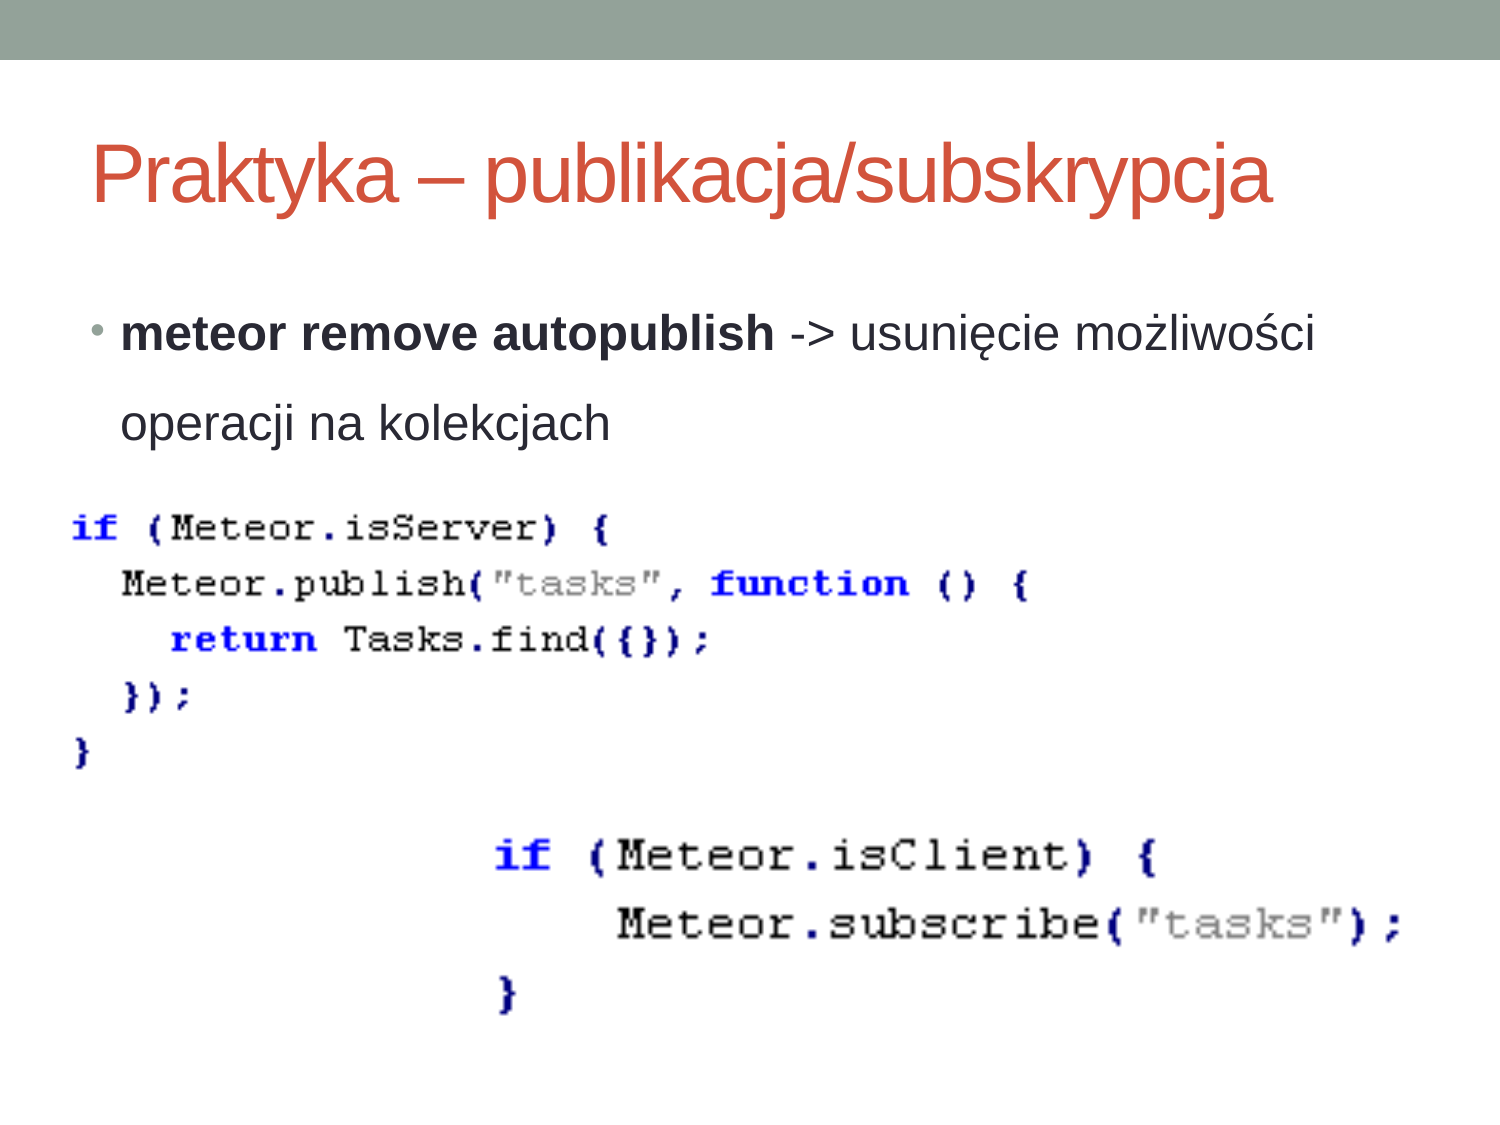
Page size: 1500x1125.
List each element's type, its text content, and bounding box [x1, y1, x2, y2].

picture [489, 810, 1426, 1032]
picture [68, 491, 1049, 776]
list meteor remove autopublish -> usunięcie możliwości operacji na kolekcjach [75, 262, 1425, 1063]
title Praktyka – publikacja/subskrypcja [75, 87, 1425, 250]
